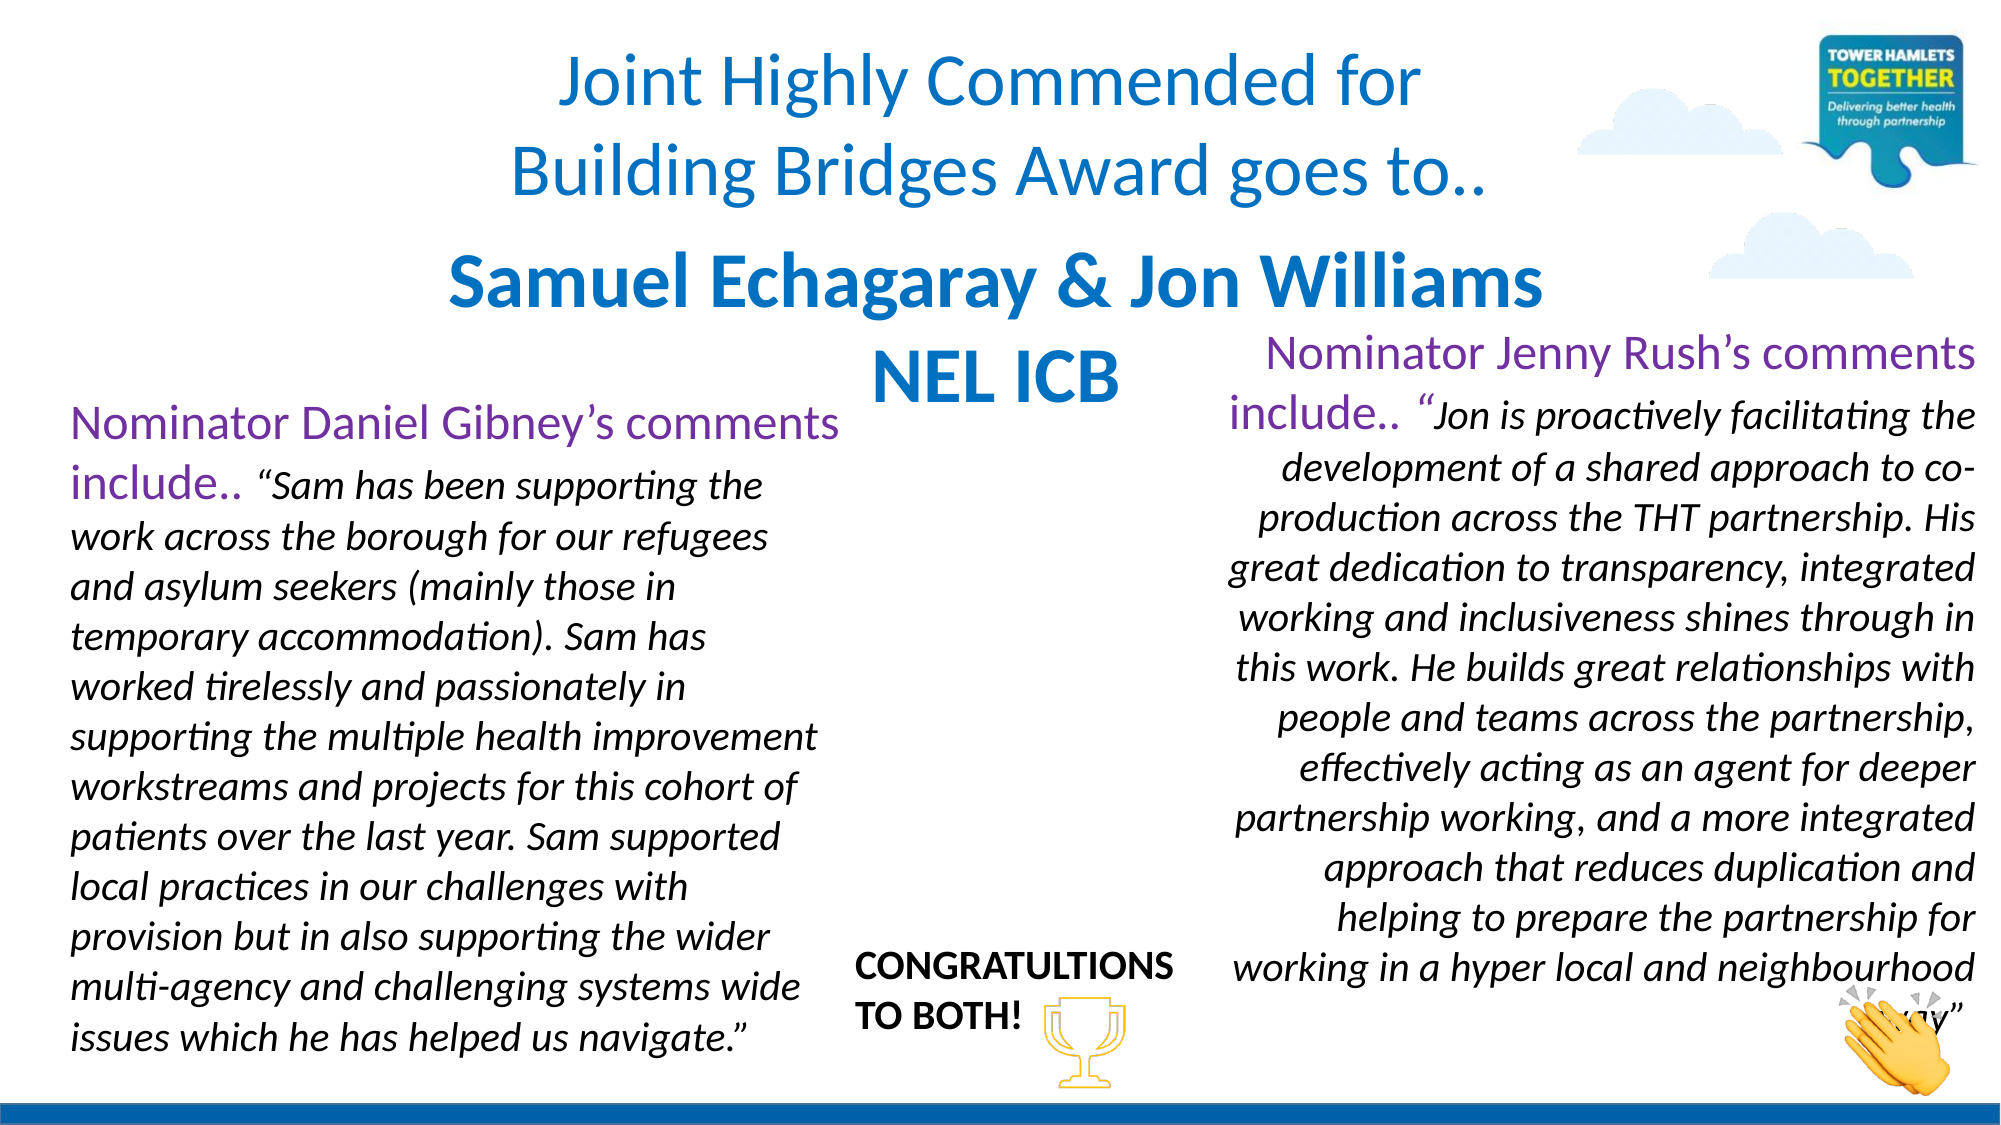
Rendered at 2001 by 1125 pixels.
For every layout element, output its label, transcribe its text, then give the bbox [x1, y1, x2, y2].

text_box [0, 1103, 2000, 1125]
picture [1030, 988, 1139, 1097]
text_box Samuel Echagaray & Jon Williams NEL ICB [42, 221, 1950, 527]
text_box Joint Highly Commended for Building Bridges Award goes to.. [188, 22, 1812, 218]
picture [1699, 21, 1992, 306]
text_box CONGRATULTIONS TO BOTH! [840, 930, 1221, 1046]
text_box Nominator Daniel Gibney’s comments include.. “Sam has been supporting the work across the borough for our refugees and asylum seekers (mainly those in temporary accommodation). Sam has worked tirelessly and passionately in supporting the multiple health improvement workstreams and projects for this cohort of patients over the last year. Sam supported local practices in our challenges with provision but in also supporting the wider multi-agency and challenging systems wide issues which he has helped us navigate.” [55, 381, 855, 1067]
text_box Nominator Jenny Rush’s comments include.. “Jon is proactively facilitating the development of a shared approach to co-production across the THT partnership. His great dedication to transparency, integrated working and inclusiveness shines through in this work. He builds great relationships with people and teams across the partnership, effectively acting as an agent for deeper partnership working, and a more integrated approach that reduces duplication and helping to prepare the partnership for working in a hyper local and neighbourhood way” [1176, 312, 1992, 1048]
picture [1836, 983, 1950, 1096]
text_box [1536, 46, 1796, 182]
